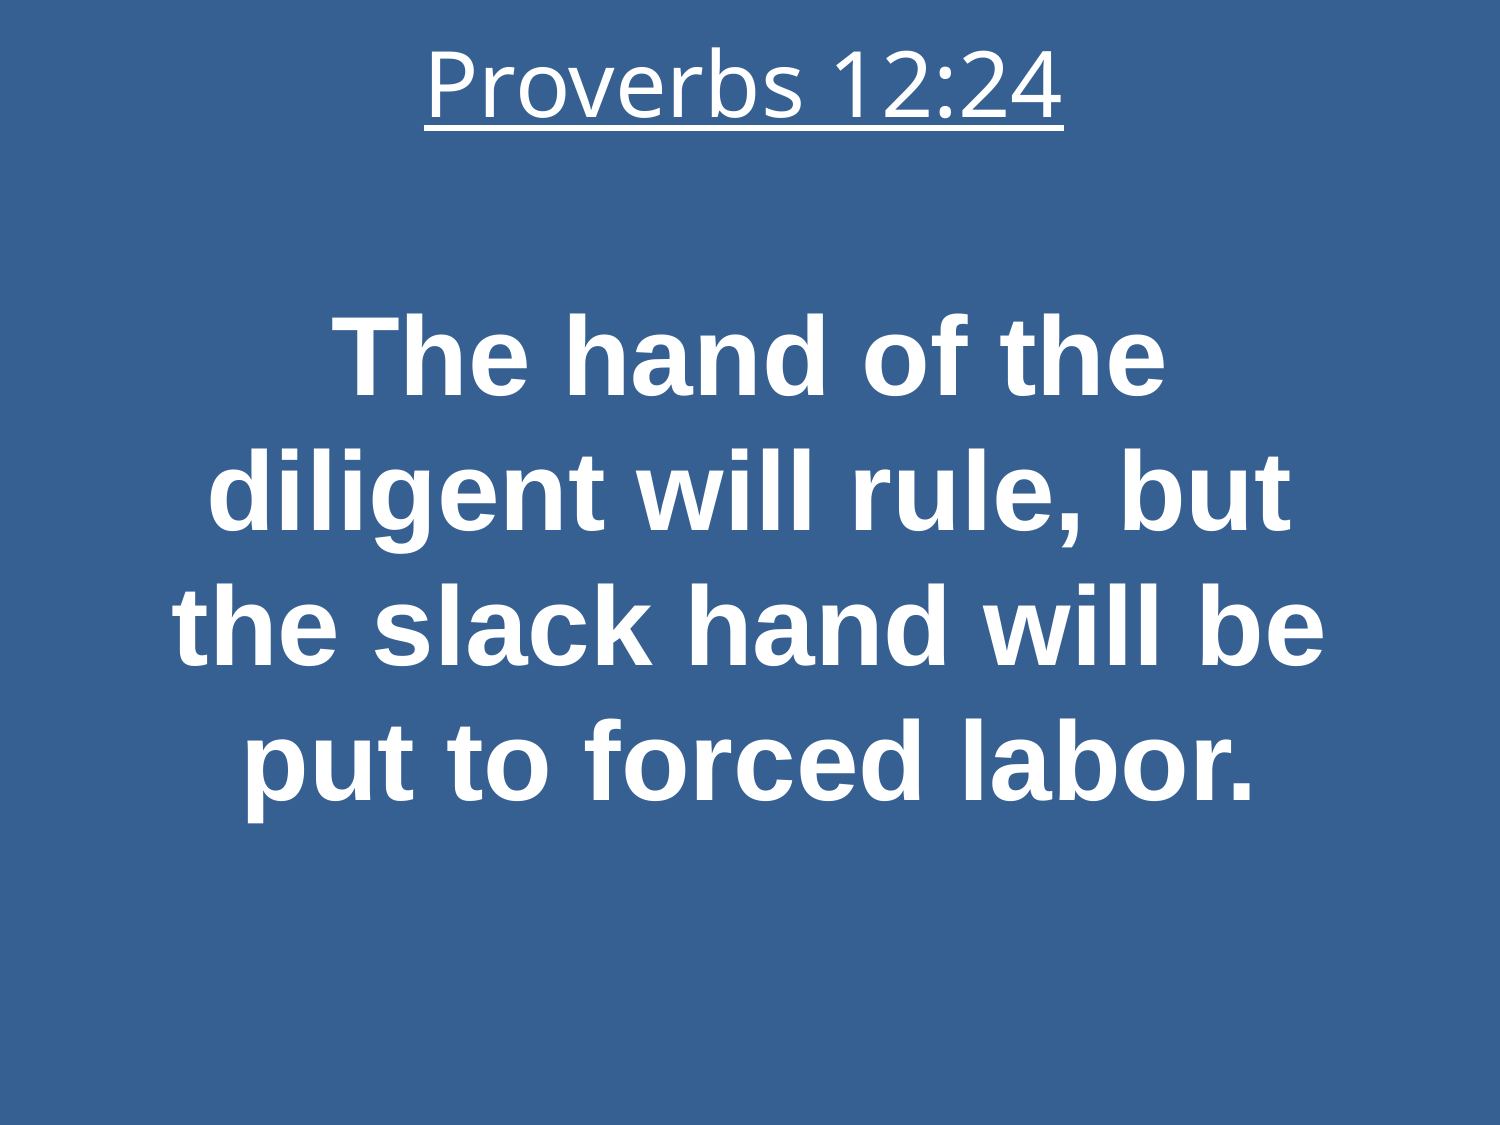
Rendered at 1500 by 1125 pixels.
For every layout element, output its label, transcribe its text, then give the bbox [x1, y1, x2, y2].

title Proverbs 12:24 [62, 24, 1425, 138]
subtitle The hand of the diligent will rule, but the slack hand will be put to forced labor. [125, 275, 1375, 1063]
